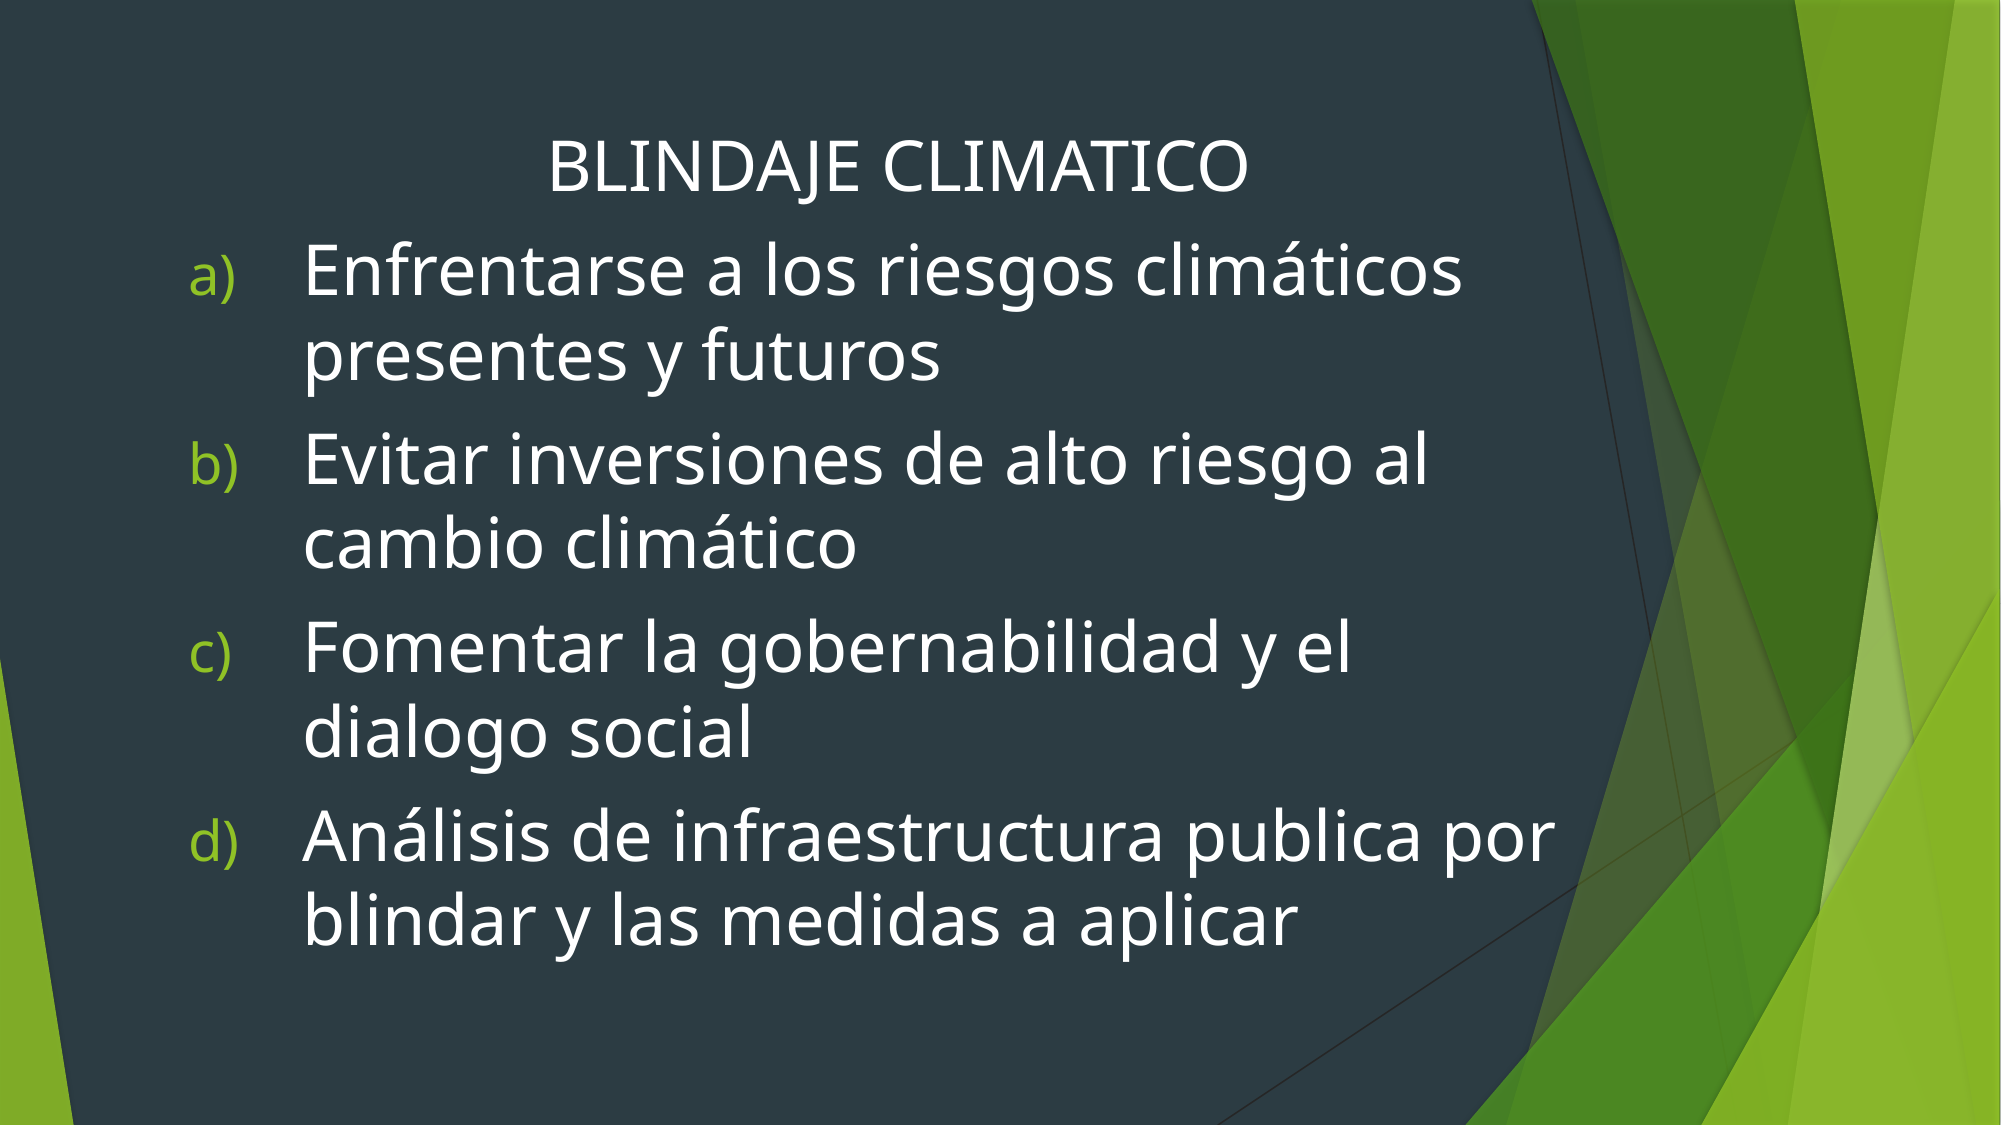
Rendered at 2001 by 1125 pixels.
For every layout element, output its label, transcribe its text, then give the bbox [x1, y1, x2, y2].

list BLINDAJE CLIMATICO Enfrentarse a los riesgos climáticos presentes y futuros Evitar inversiones de alto riesgo al cambio climático Fomentar la gobernabilidad y el dialogo social Análisis de infraestructura publica por blindar y las medidas a aplicar [173, 113, 1626, 977]
